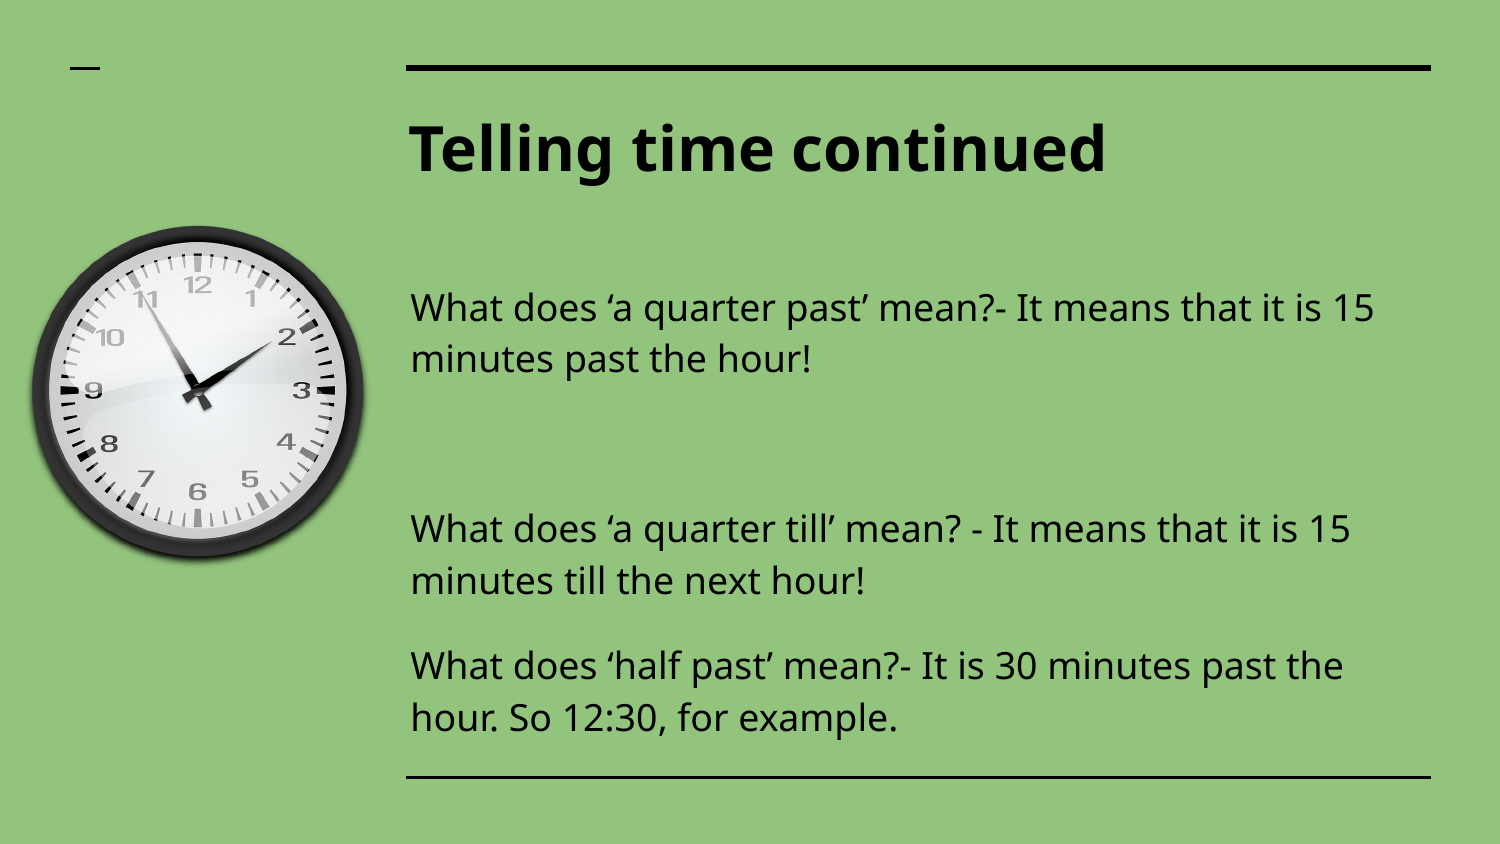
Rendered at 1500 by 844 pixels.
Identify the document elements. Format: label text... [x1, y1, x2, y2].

list What does ‘a quarter past’ mean?- It means that it is 15 minutes past the hour! What does ‘a quarter till’ mean? - It means that it is 15 minutes till the next hour! What does ‘half past’ mean?- It is 30 minutes past the hour. So 12:30, for example. [395, 261, 1433, 755]
picture [24, 223, 371, 570]
title Telling time continued [393, 94, 1431, 199]
